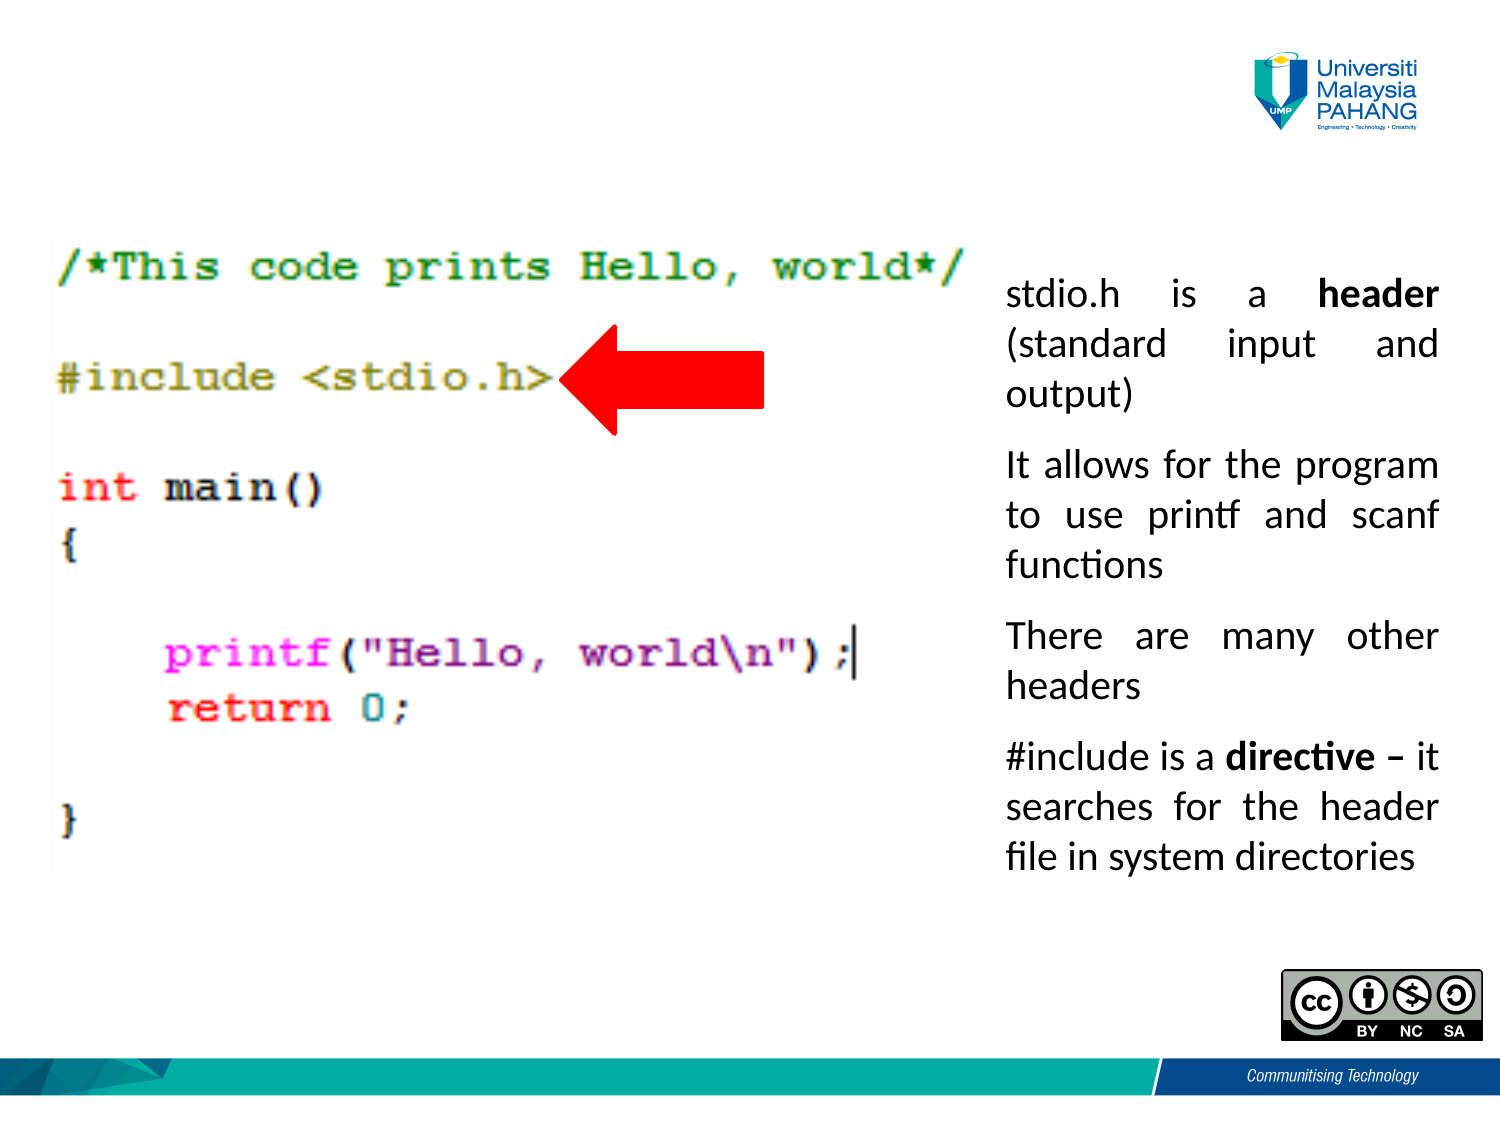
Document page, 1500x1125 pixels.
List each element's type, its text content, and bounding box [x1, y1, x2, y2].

picture [0, 0, 1500, 1125]
text_box stdio.h is a header (standard input and output) It allows for the program to use printf and scanf functions There are many other headers #include is a directive – it searches for the header file in system directories [990, 231, 1455, 887]
